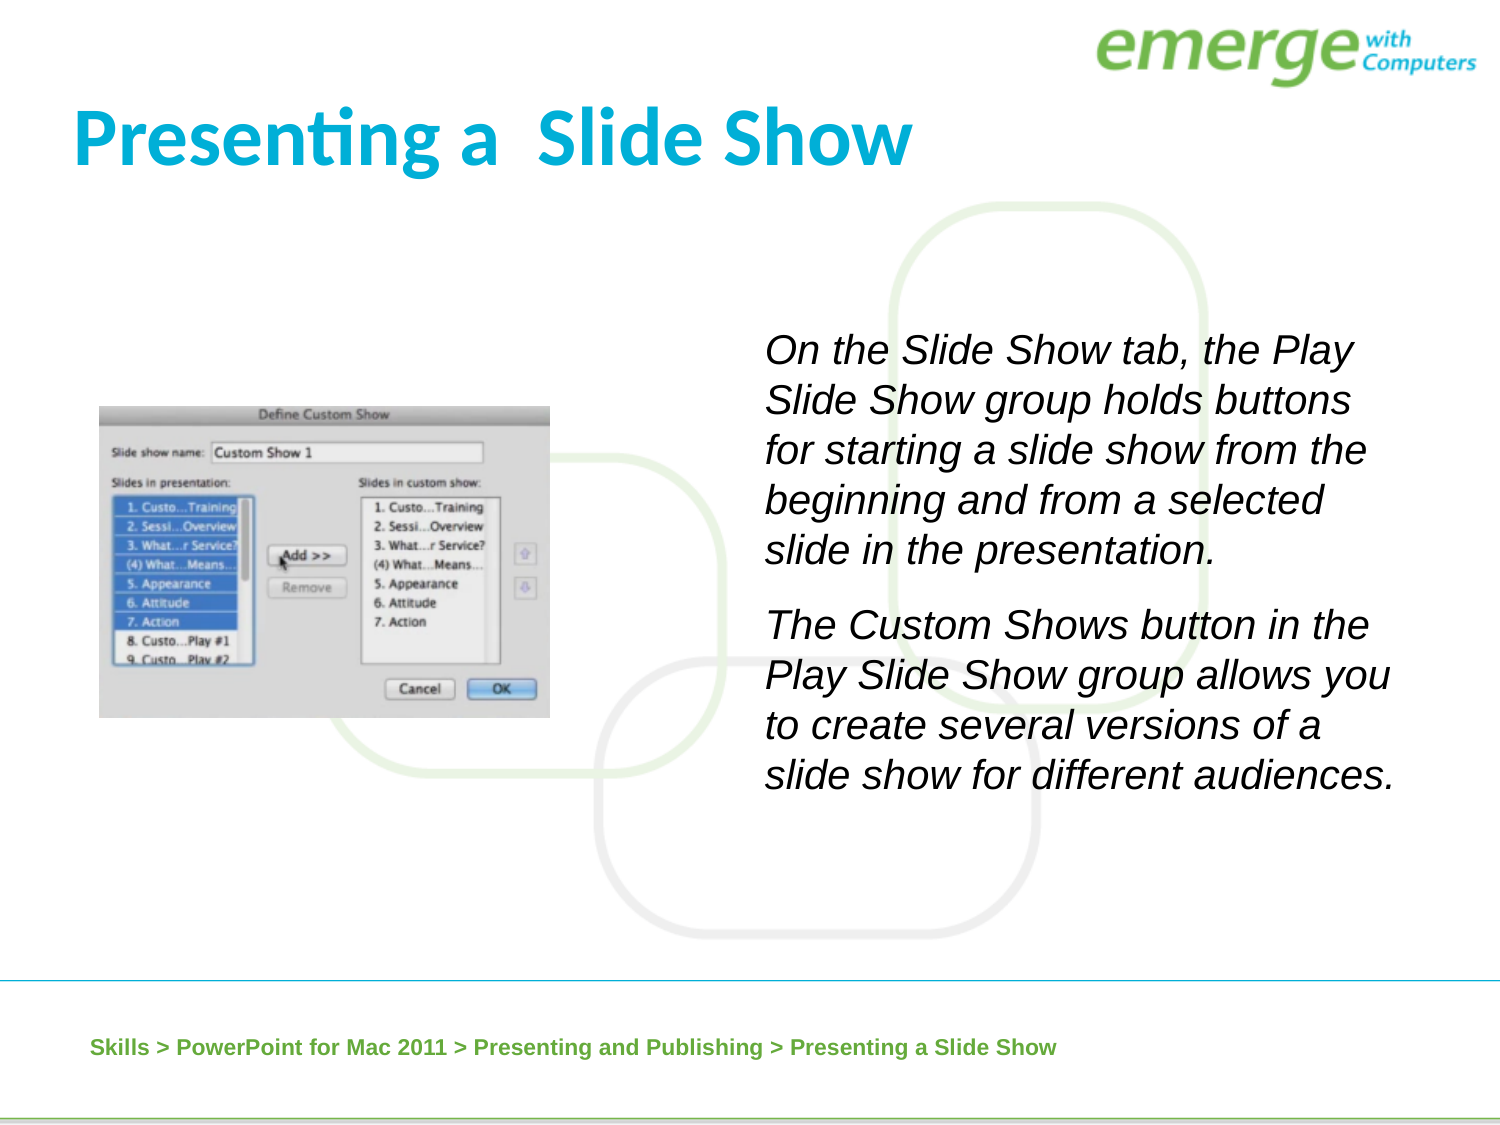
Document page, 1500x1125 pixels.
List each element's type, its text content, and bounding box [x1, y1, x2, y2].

picture [1074, 0, 1500, 75]
picture [0, 982, 1500, 1125]
title Presenting a Slide Show [0, 75, 1500, 193]
text_box Skills > PowerPoint for Mac 2011 > Presenting and Publishing > Presenting a Slide Show [74, 1025, 1500, 1075]
text_box On the Slide Show tab, the Play Slide Show group holds buttons for starting a slide show from the beginning and from a selected slide in the presentation. The Custom Shows button in the Play Slide Show group allows you to create several versions of a slide show for different audiences. [749, 315, 1425, 805]
picture [24, 193, 1500, 979]
